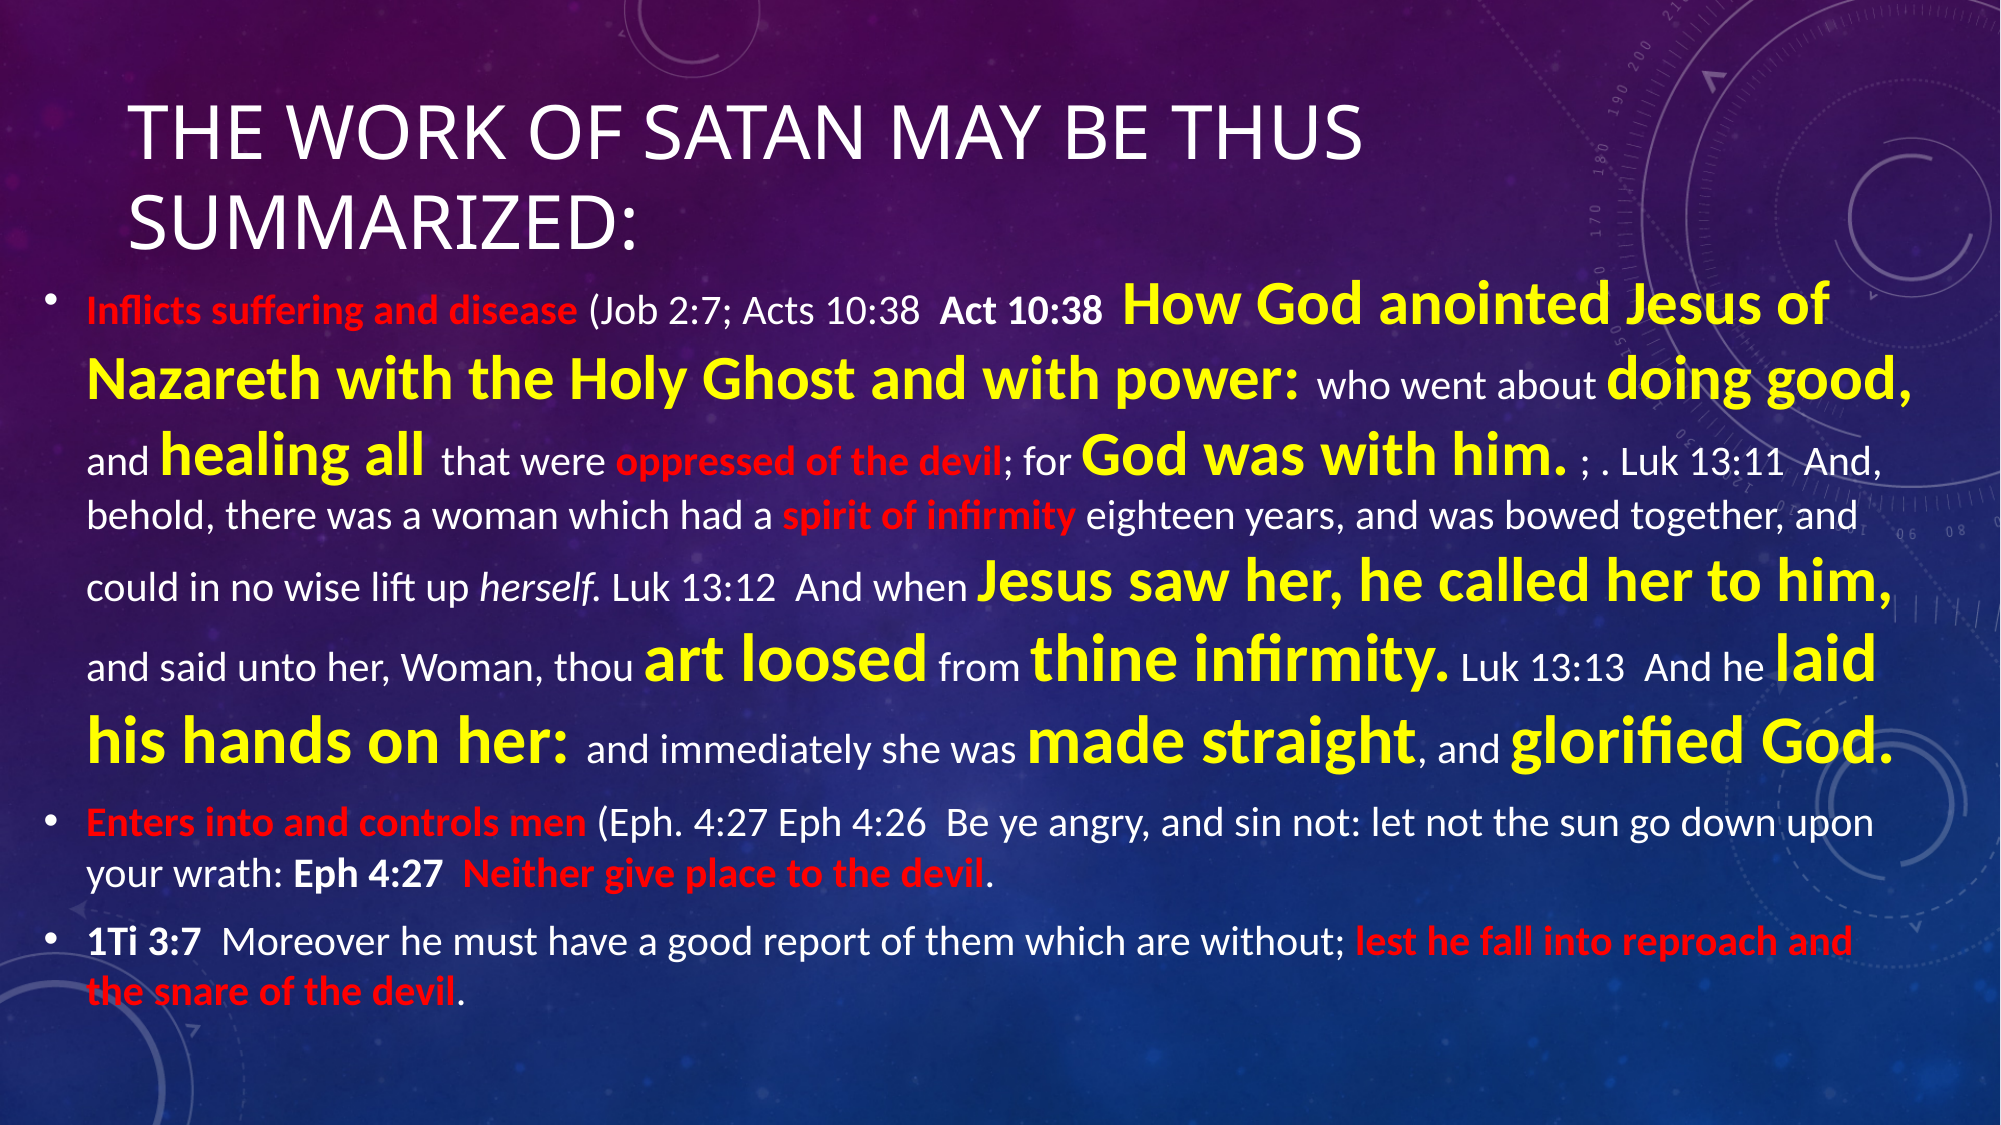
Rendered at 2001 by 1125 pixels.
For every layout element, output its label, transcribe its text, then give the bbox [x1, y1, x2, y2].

title The work of Satan may be thus summarized: [112, 99, 1775, 241]
picture [0, 0, 2001, 1125]
list Inflicts suffering and disease (Job 2:7; Acts 10:38 Act 10:38 How God anointed Jesus of Nazareth with the Holy Ghost and with power: who went about doing good, and healing all that were oppressed of the devil; for God was with him. ; . Luk 13:11 And, behold, there was a woman which had a spirit of infirmity eighteen years, and was bowed together, and could in no wise lift up herself. Luk 13:12 And when Jesus saw her, he called her to him, and said unto her, Woman, thou art loosed from thine infirmity. Luk 13:13 And he laid his hands on her: and immediately she was made straight, and glorified God. Enters into and controls men (Eph. 4:27 Eph 4:26 Be ye angry, and sin not: let not the sun go down upon your wrath: Eph 4:27 Neither give place to the devil. 1Ti 3:7 Moreover he must have a good report of them which are without; lest he fall into reproach and the snare of the devil. [28, 241, 1934, 1089]
